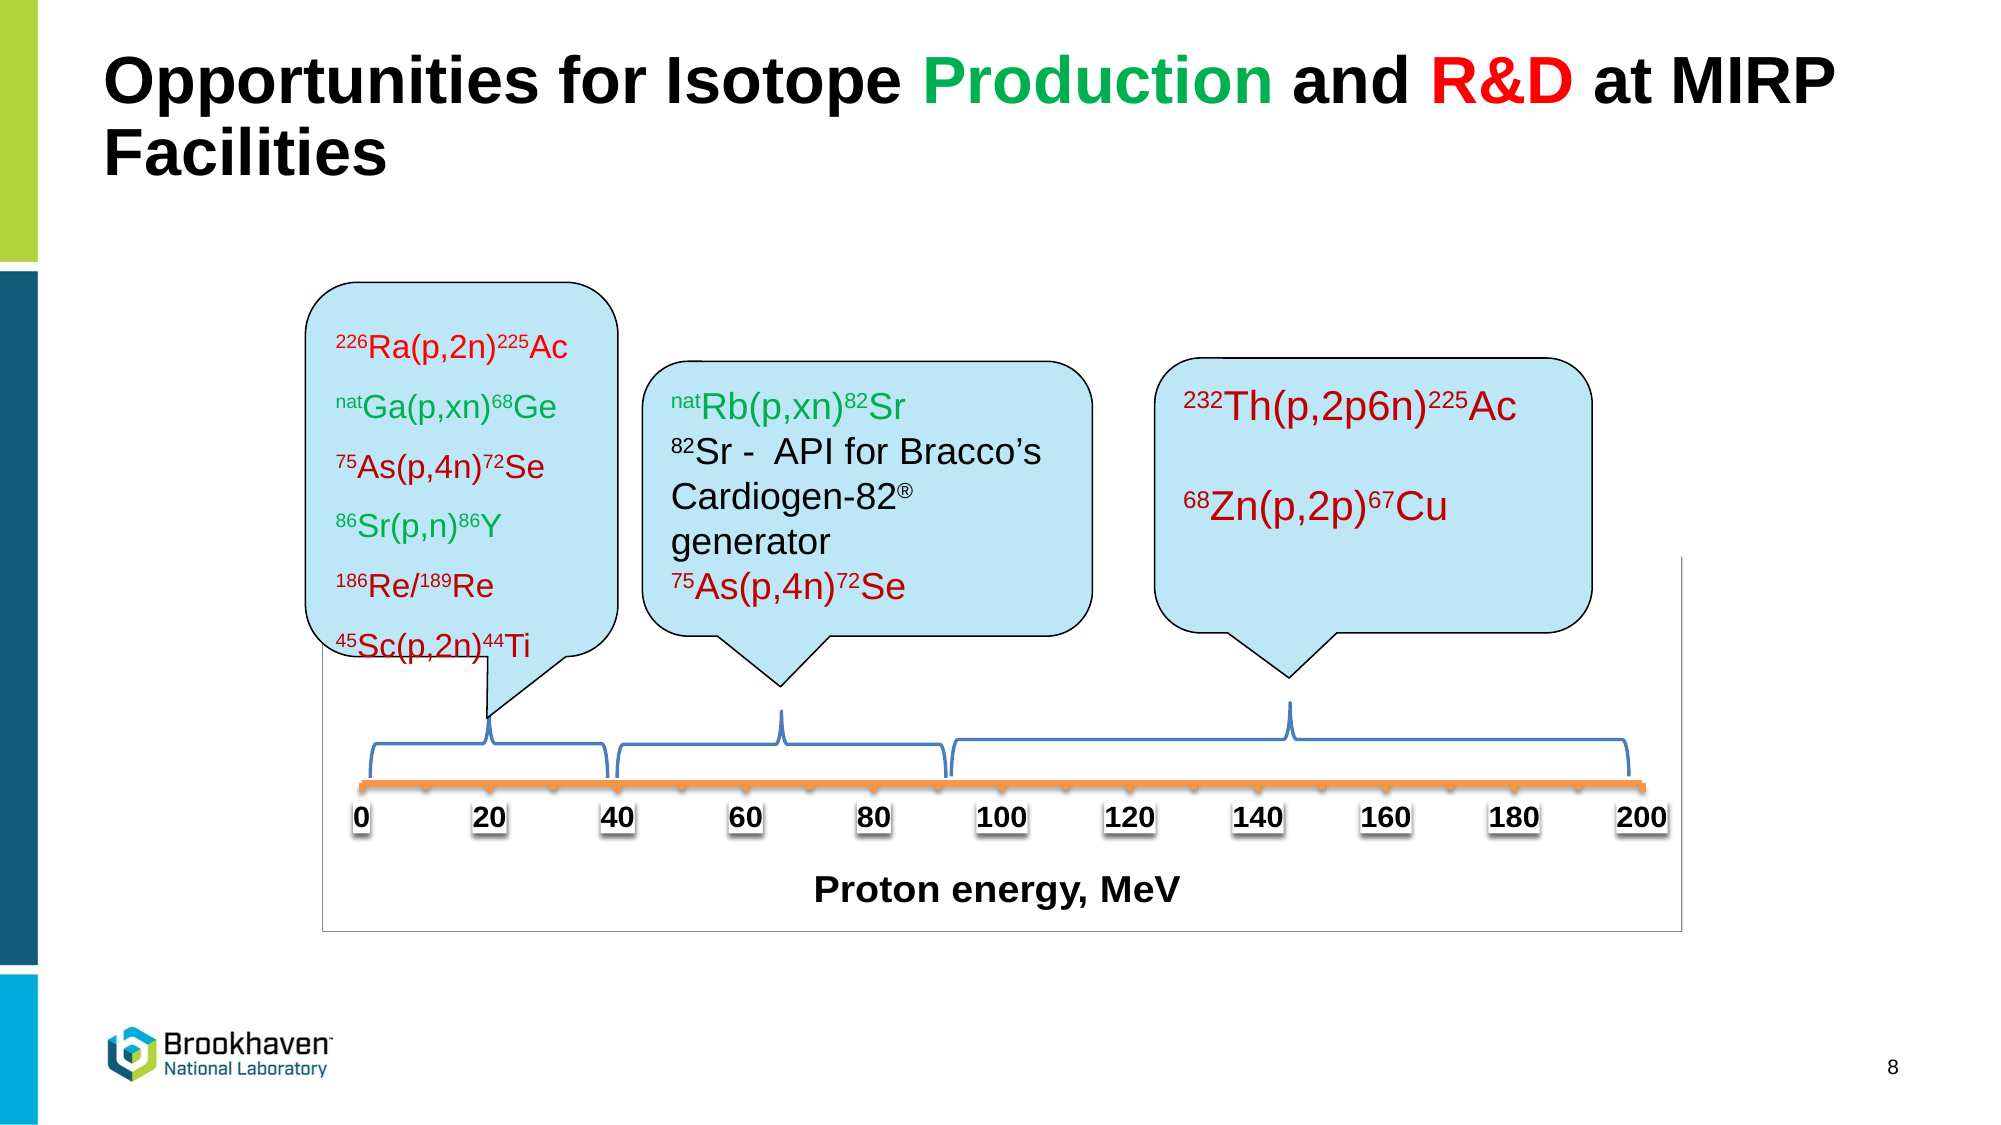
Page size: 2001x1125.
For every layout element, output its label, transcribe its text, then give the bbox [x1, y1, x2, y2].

picture [0, 0, 2001, 1125]
title Opportunities for Isotope Production and R&D at MIRP Facilities [88, 8, 1902, 227]
text_box natRb(p,xn)82Sr 82Sr - API for Bracco’s Cardiogen-82® generator 75As(p,4n)72Se [642, 361, 1093, 557]
text_box 226Ra(p,2n)225Ac natGa(p,xn)68Ge 75As(p,4n)72Se 86Sr(p,n)86Y 186Re/189Re 45Sc(p,2n)44Ti [305, 282, 618, 642]
text_box 232Th(p,2p6n)225Ac 68Zn(p,2p)67Cu [1154, 357, 1593, 557]
slide_number 8 [1835, 1036, 1907, 1097]
